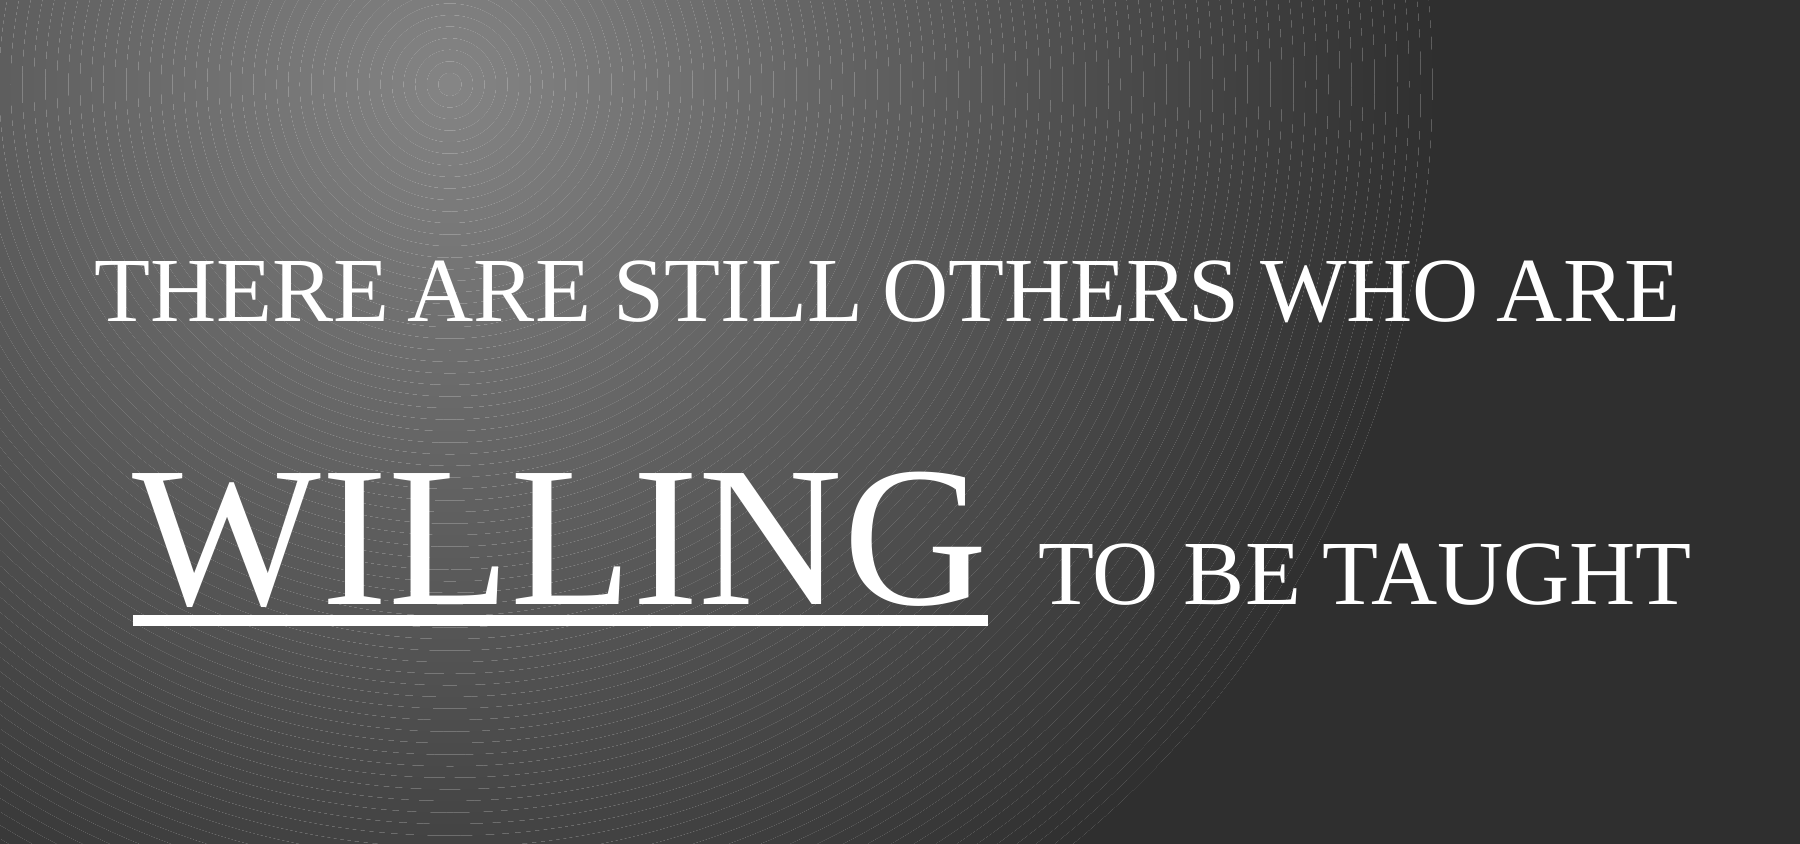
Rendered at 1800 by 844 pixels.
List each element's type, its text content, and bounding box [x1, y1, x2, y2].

text_box WILLING TO BE TAUGHT [62, 396, 1763, 652]
title There are still others WHO ARE [24, 221, 1775, 347]
